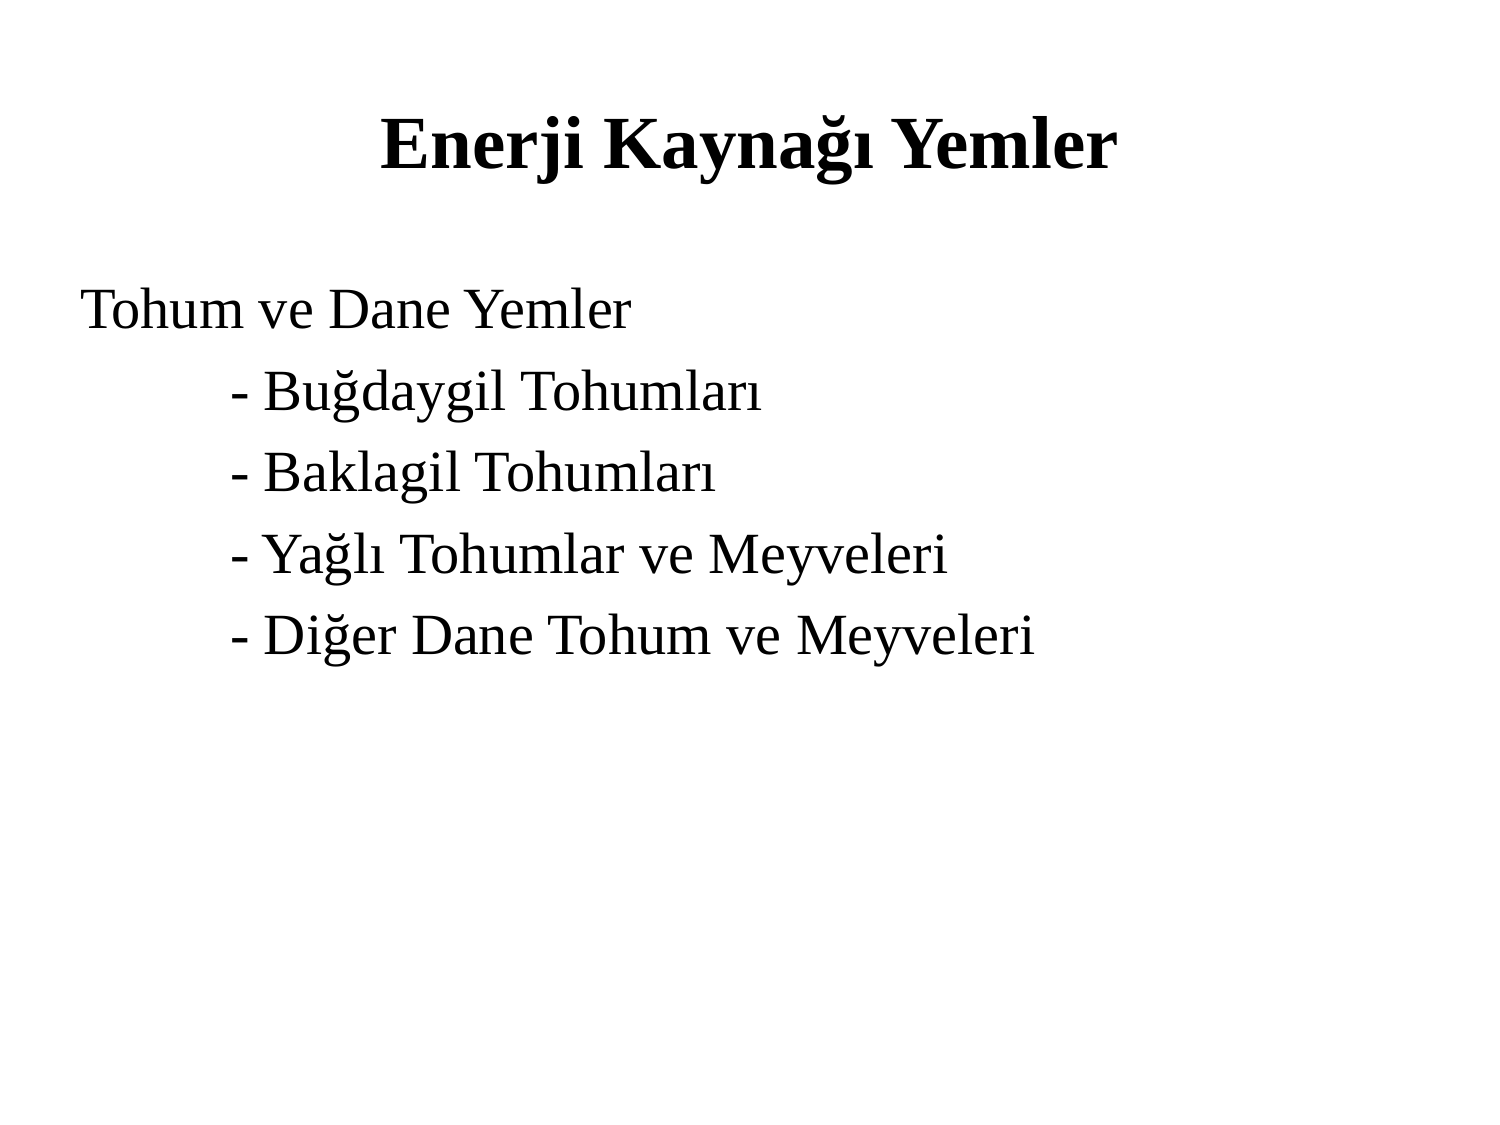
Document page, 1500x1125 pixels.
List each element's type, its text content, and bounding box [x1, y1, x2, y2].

list Tohum ve Dane Yemler - Buğdaygil Tohumları - Baklagil Tohumları - Yağlı Tohumlar ve Meyveleri - Diğer Dane Tohum ve Meyveleri [64, 262, 1436, 1125]
title Enerji Kaynağı Yemler [0, 45, 1500, 233]
